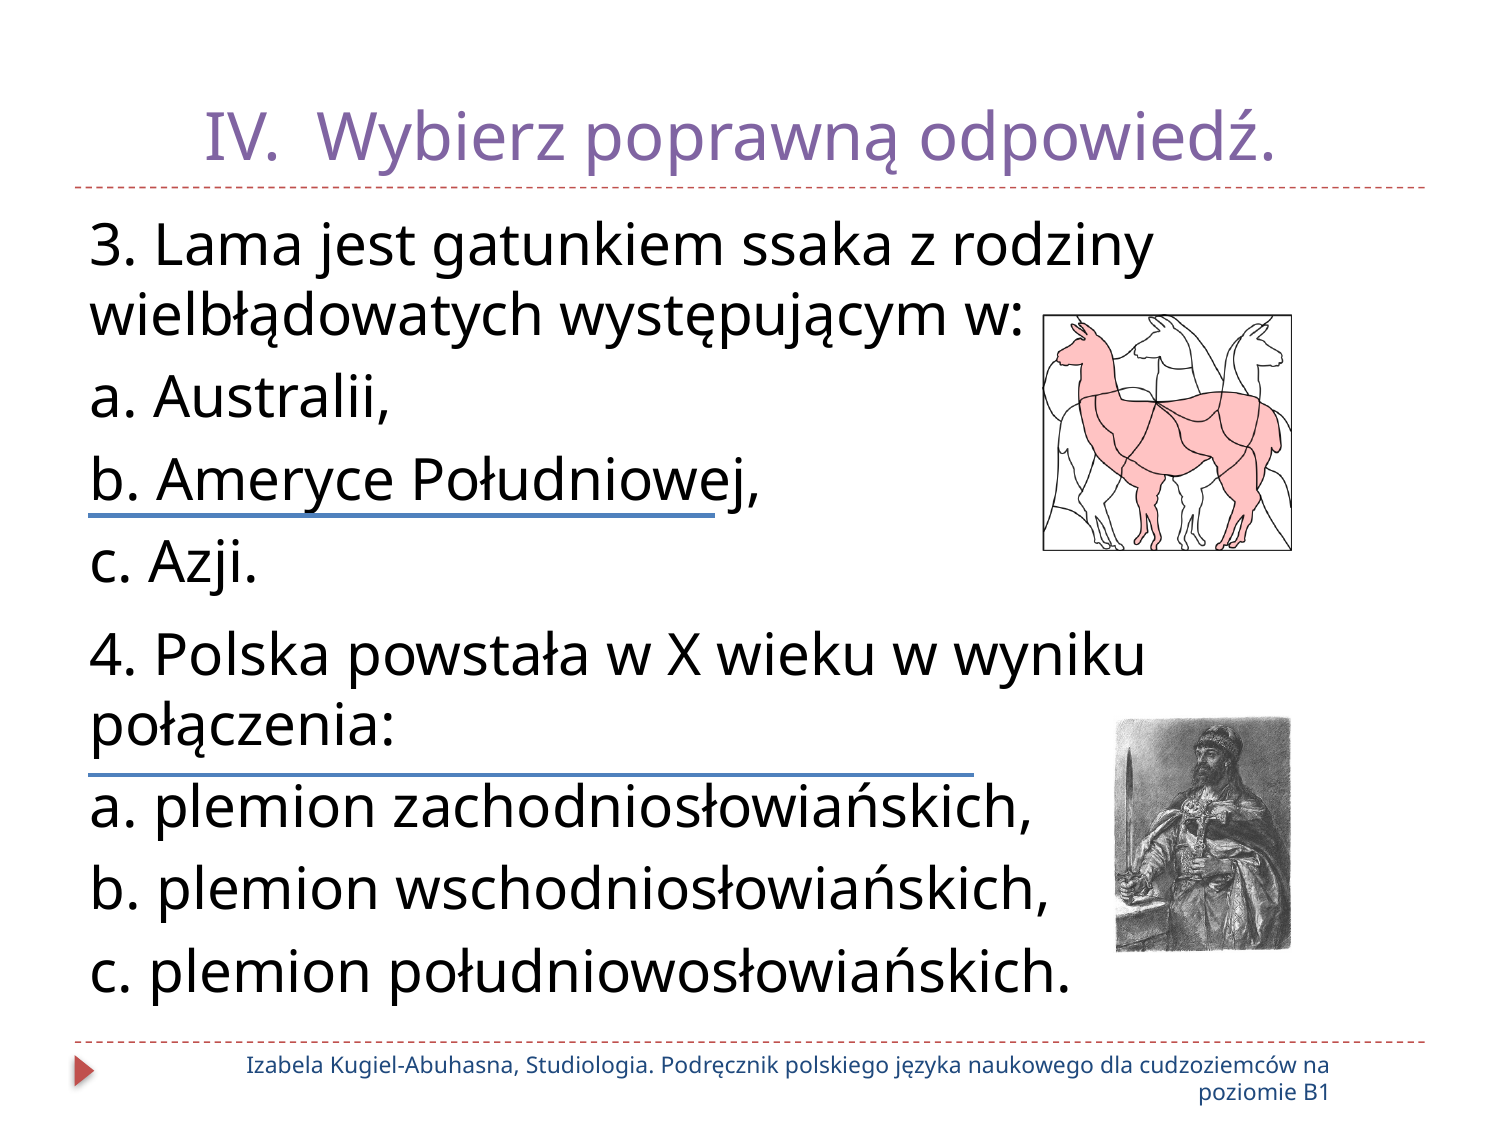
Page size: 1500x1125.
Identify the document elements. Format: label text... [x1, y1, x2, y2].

picture [1113, 715, 1292, 953]
picture [1042, 314, 1292, 551]
text_box IV. Wybierz poprawną odpowiedź. [74, 19, 1425, 182]
list 3. Lama jest gatunkiem ssaka z rodziny wielbłądowatych występującym w: a. Australii, b. Ameryce Południowej, c. Azji. [75, 200, 1425, 609]
footer Izabela Kugiel-Abuhasna, Studiologia. Podręcznik polskiego języka naukowego dla cudzoziemców na poziomie B1 [153, 1042, 1347, 1103]
text_box 4. Polska powstała w X wieku w wyniku połączenia: a. plemion zachodniosłowiańskich, b. plemion wschodniosłowiańskich, c. plemion południowosłowiańskich. [74, 609, 1425, 1020]
